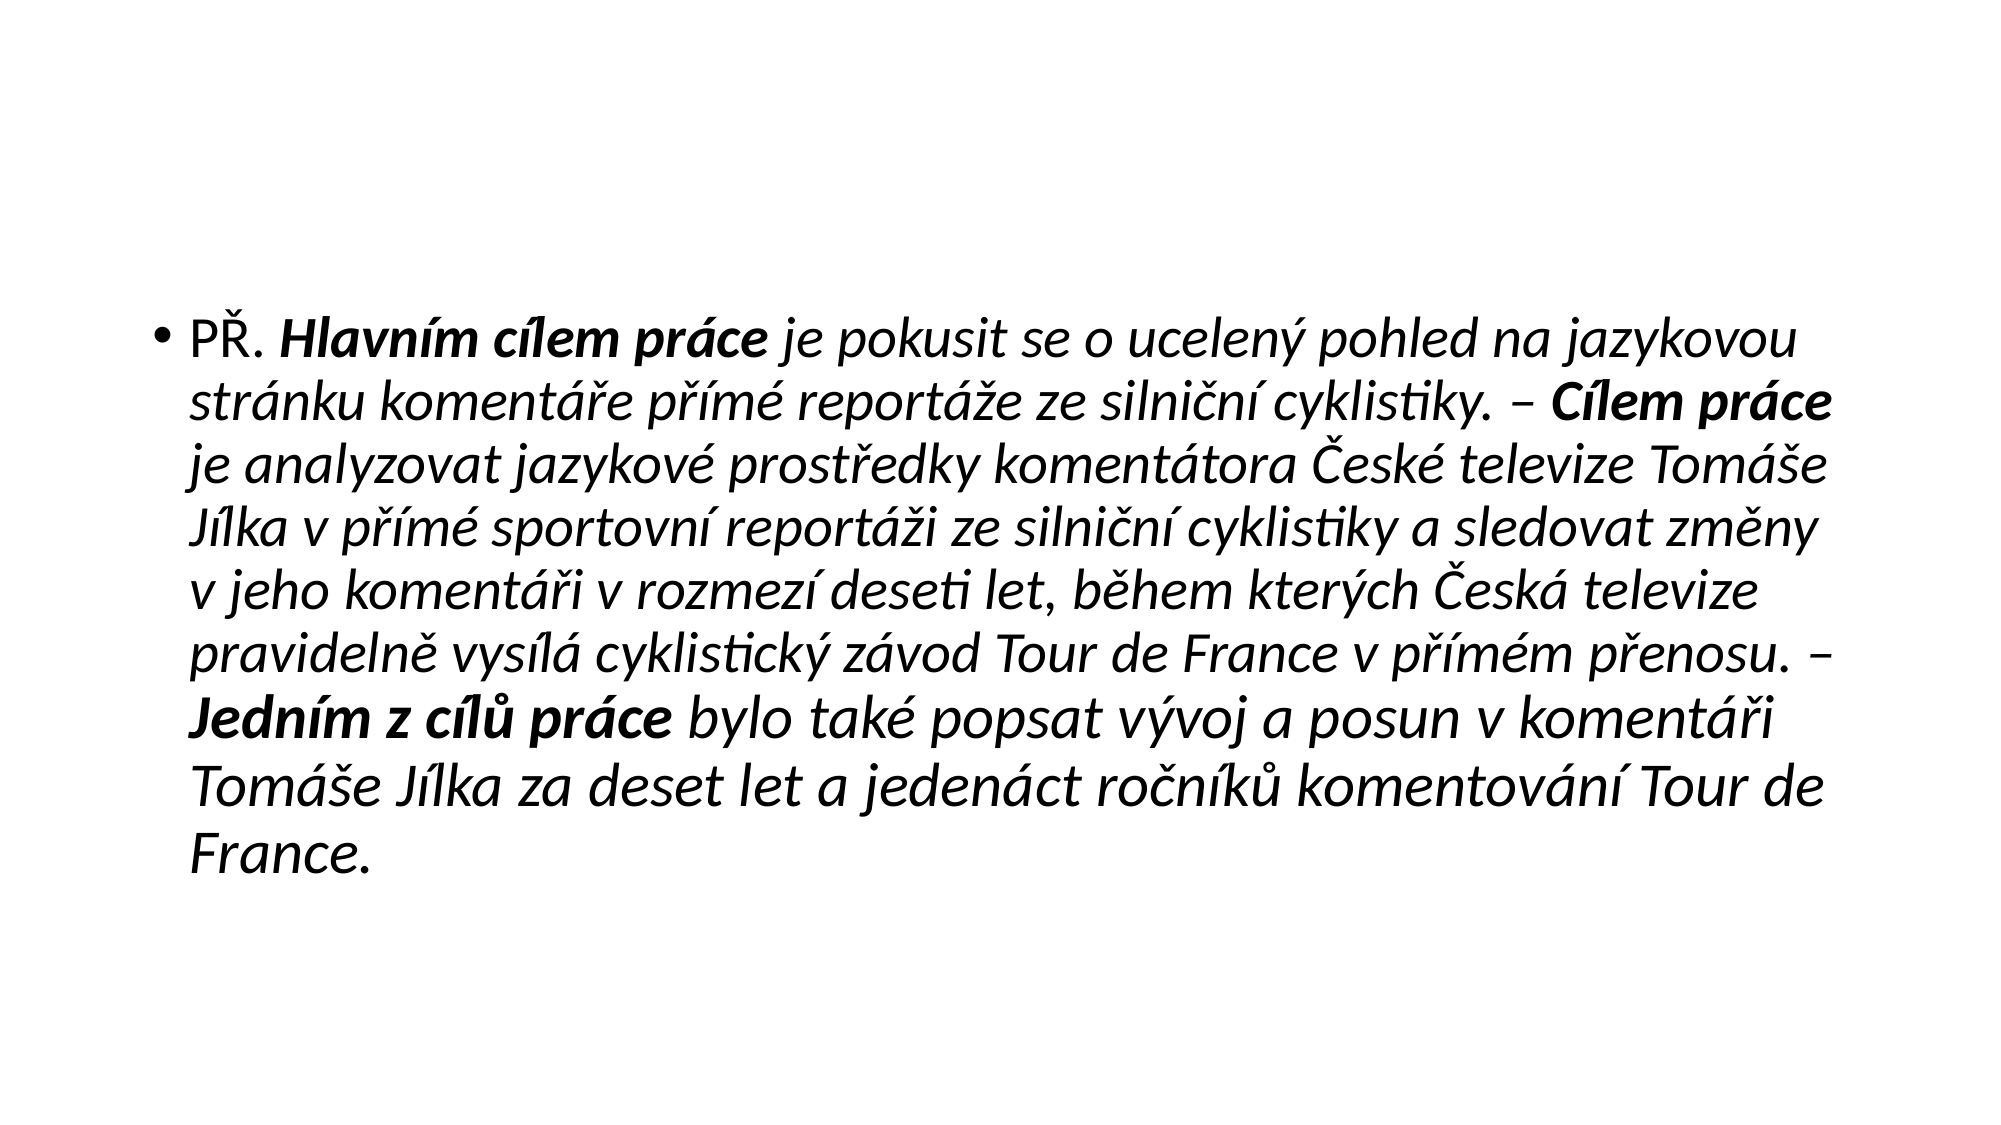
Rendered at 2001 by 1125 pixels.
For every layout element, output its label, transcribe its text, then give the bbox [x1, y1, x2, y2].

list PŘ. Hlavním cílem práce je pokusit se o ucelený pohled na jazykovou stránku komentáře přímé reportáže ze silniční cyklistiky. – Cílem práce je analyzovat jazykové prostředky komentátora České televize Tomáše Jílka v přímé sportovní reportáži ze silniční cyklistiky a sledovat změny v jeho komentáři v rozmezí deseti let, během kterých Česká televize pravidelně vysílá cyklistický závod Tour de France v přímém přenosu. – Jedním z cílů práce bylo také popsat vývoj a posun v komentáři Tomáše Jílka za deset let a jedenáct ročníků komentování Tour de France. [137, 299, 1863, 1014]
